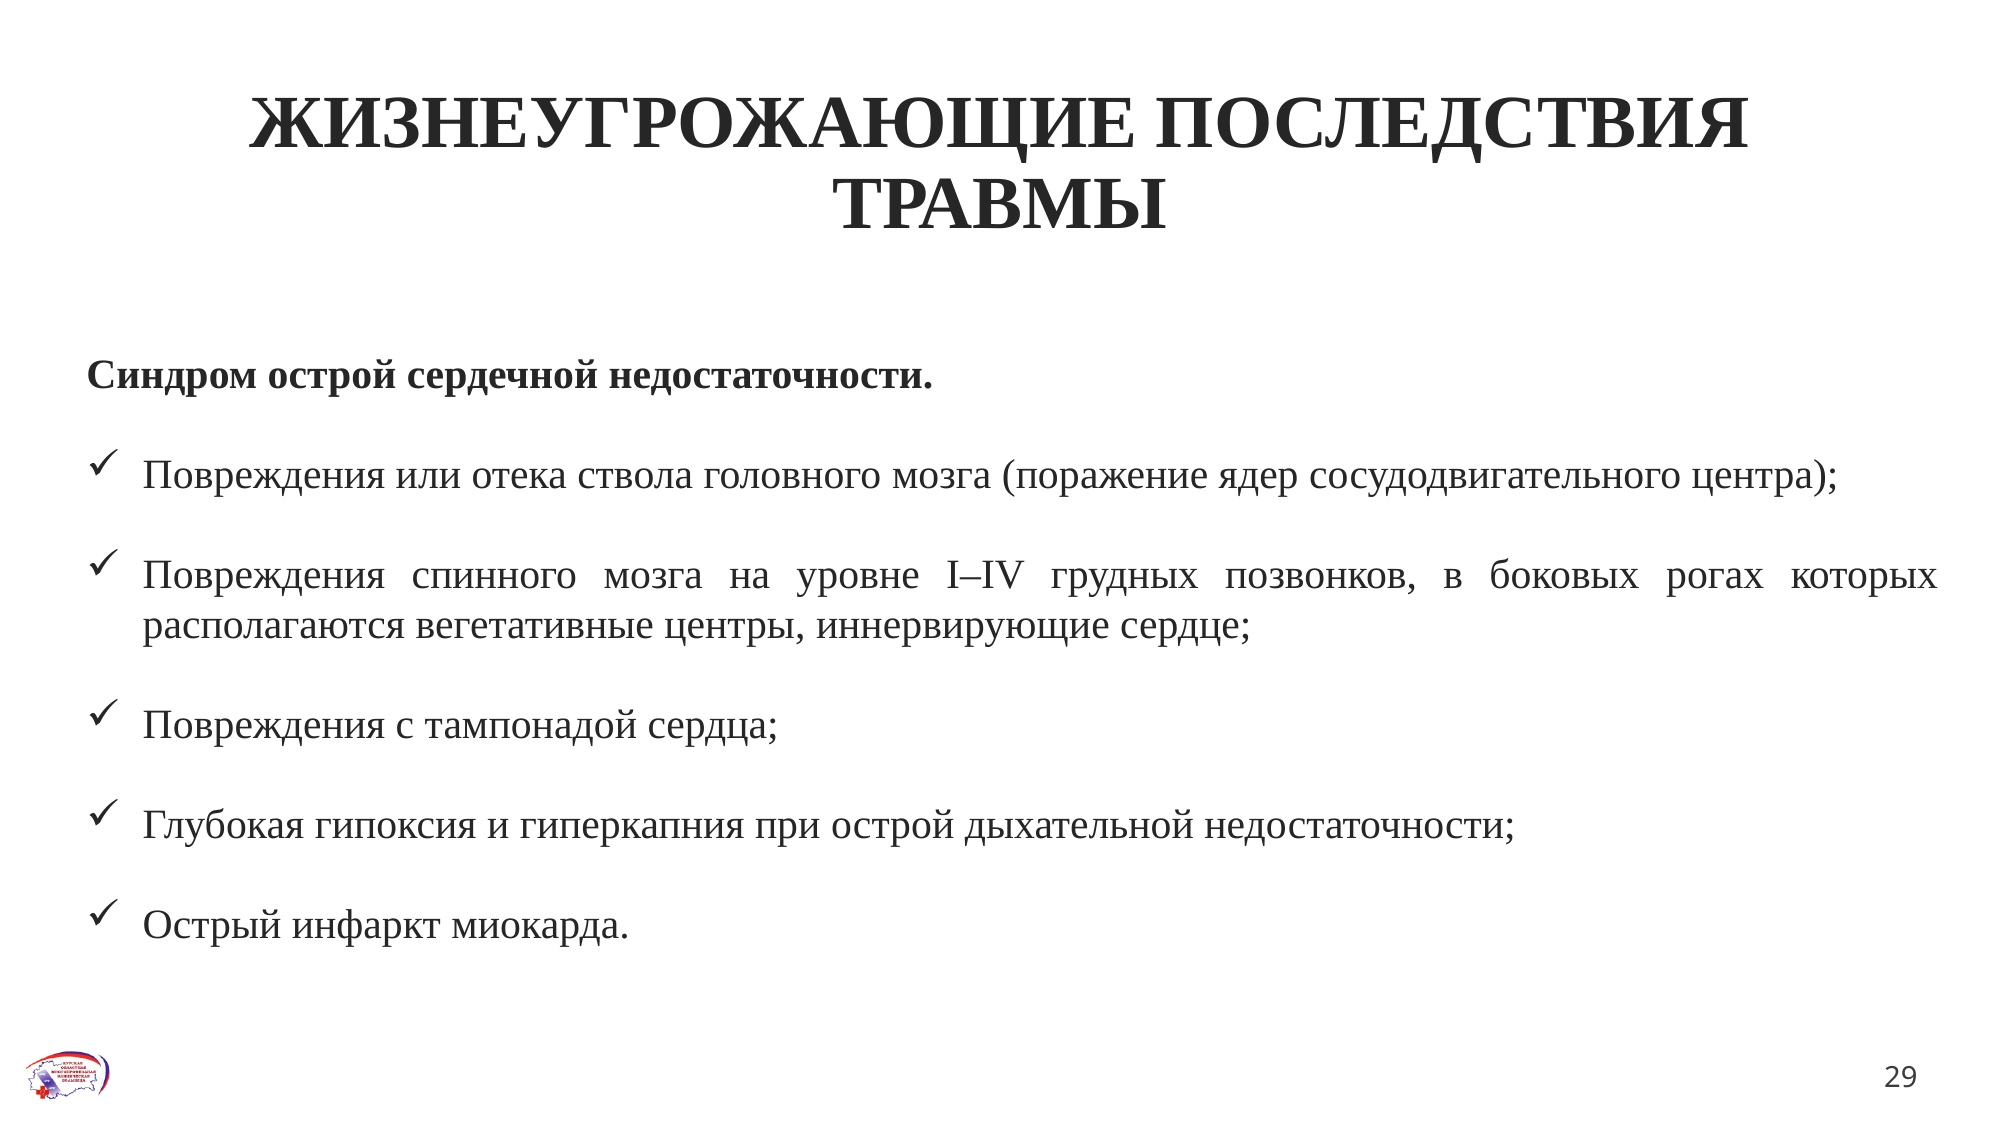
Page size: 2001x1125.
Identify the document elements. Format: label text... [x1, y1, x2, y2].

title ЖИЗНЕУГРОЖАЮЩИЕ ПОСЛЕДСТВИЯ ТРАВМЫ [99, 75, 1900, 189]
text_box Синдром острой сердечной недостаточности. Повреждения или отека ствола головного мозга (поражение ядер сосудодвигательного центра); Повреждения спинного мозга на уровне I–IV грудных позвонков, в боковых рогах которых располагаются вегетативные центры, иннервирующие сердце; Повреждения с тампонадой сердца; Глубокая гипоксия и гиперкапния при острой дыхательной недостаточности; Острый инфаркт миокарда. [71, 339, 1954, 955]
text_box [109, 186, 1916, 293]
picture [26, 1047, 110, 1103]
